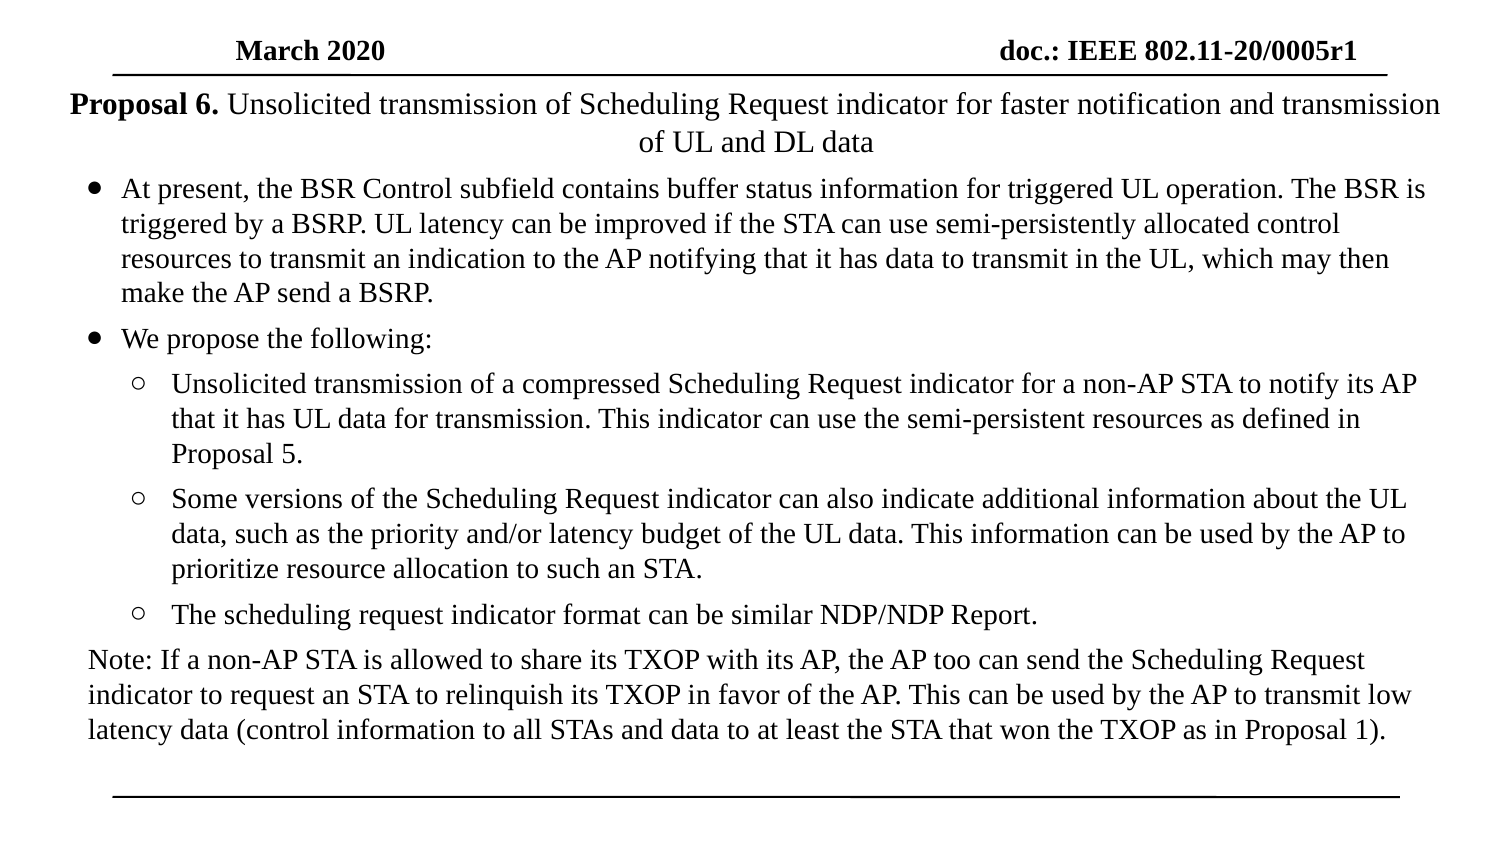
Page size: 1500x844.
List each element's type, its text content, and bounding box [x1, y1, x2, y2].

list Proposal 6. Unsolicited transmission of Scheduling Request indicator for faster notification and transmission of UL and DL data At present, the BSR Control subfield contains buffer status information for triggered UL operation. The BSR is triggered by a BSRP. UL latency can be improved if the STA can use semi-persistently allocated control resources to transmit an indication to the AP notifying that it has data to transmit in the UL, which may then make the AP send a BSRP. We propose the following: Unsolicited transmission of a compressed Scheduling Request indicator for a non-AP STA to notify its AP that it has UL data for transmission. This indicator can use the semi-persistent resources as defined in Proposal 5. Some versions of the Scheduling Request indicator can also indicate additional information about the UL data, such as the priority and/or latency budget of the UL data. This information can be used by the AP to prioritize resource allocation to such an STA. The scheduling request indicator format can be similar NDP/NDP Report. Note: If a non-AP STA is allowed to share its TXOP with its AP, the AP too can send the Scheduling Request indicator to request an STA to relinquish its TXOP in favor of the AP. This can be used by the AP to transmit low latency data (control information to all STAs and data to at least the STA that won the TXOP as in Proposal 1). [47, 78, 1465, 763]
